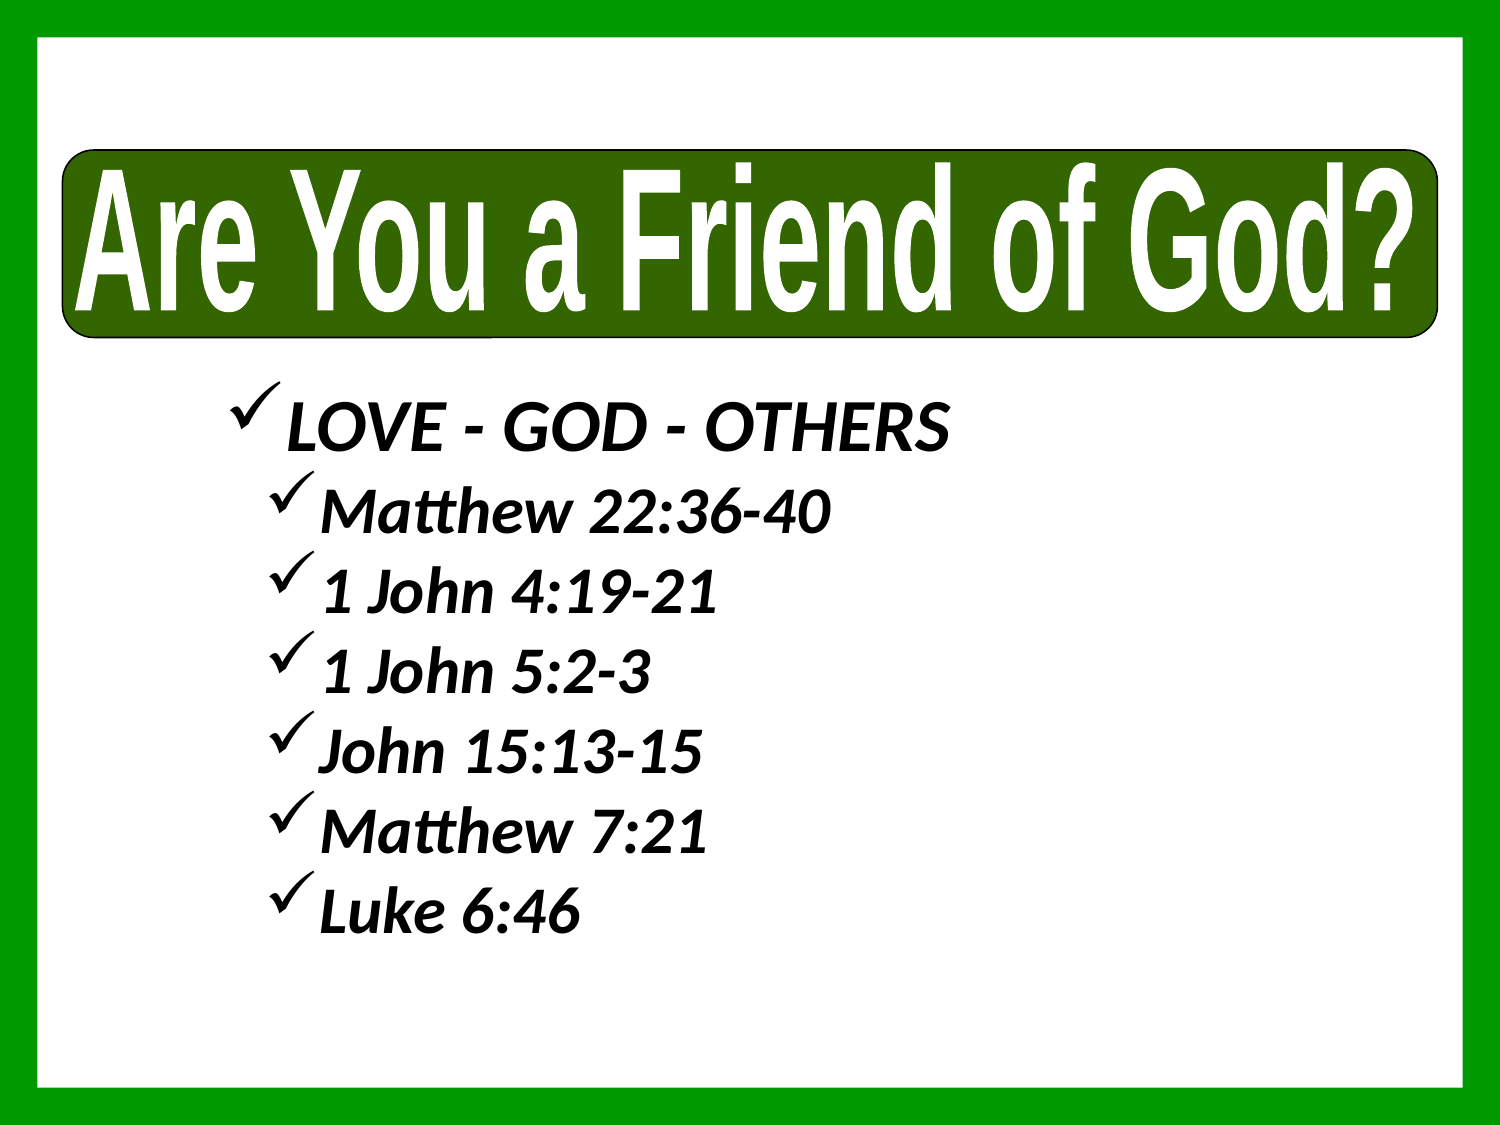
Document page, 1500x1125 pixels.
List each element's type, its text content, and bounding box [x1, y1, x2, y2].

text_box [37, 799, 1438, 1000]
text_box [1462, 38, 1500, 1087]
text_box LOVE - GOD - OTHERS Matthew 22:36-40 1 John 4:19-21 1 John 5:2-3 John 15:13-15 Matthew 7:21 Luke 6:46 [209, 369, 1438, 954]
text_box [0, 0, 1500, 38]
text_box [62, 149, 1438, 338]
text_box [0, 1087, 1500, 1125]
text_box [0, 38, 38, 1087]
